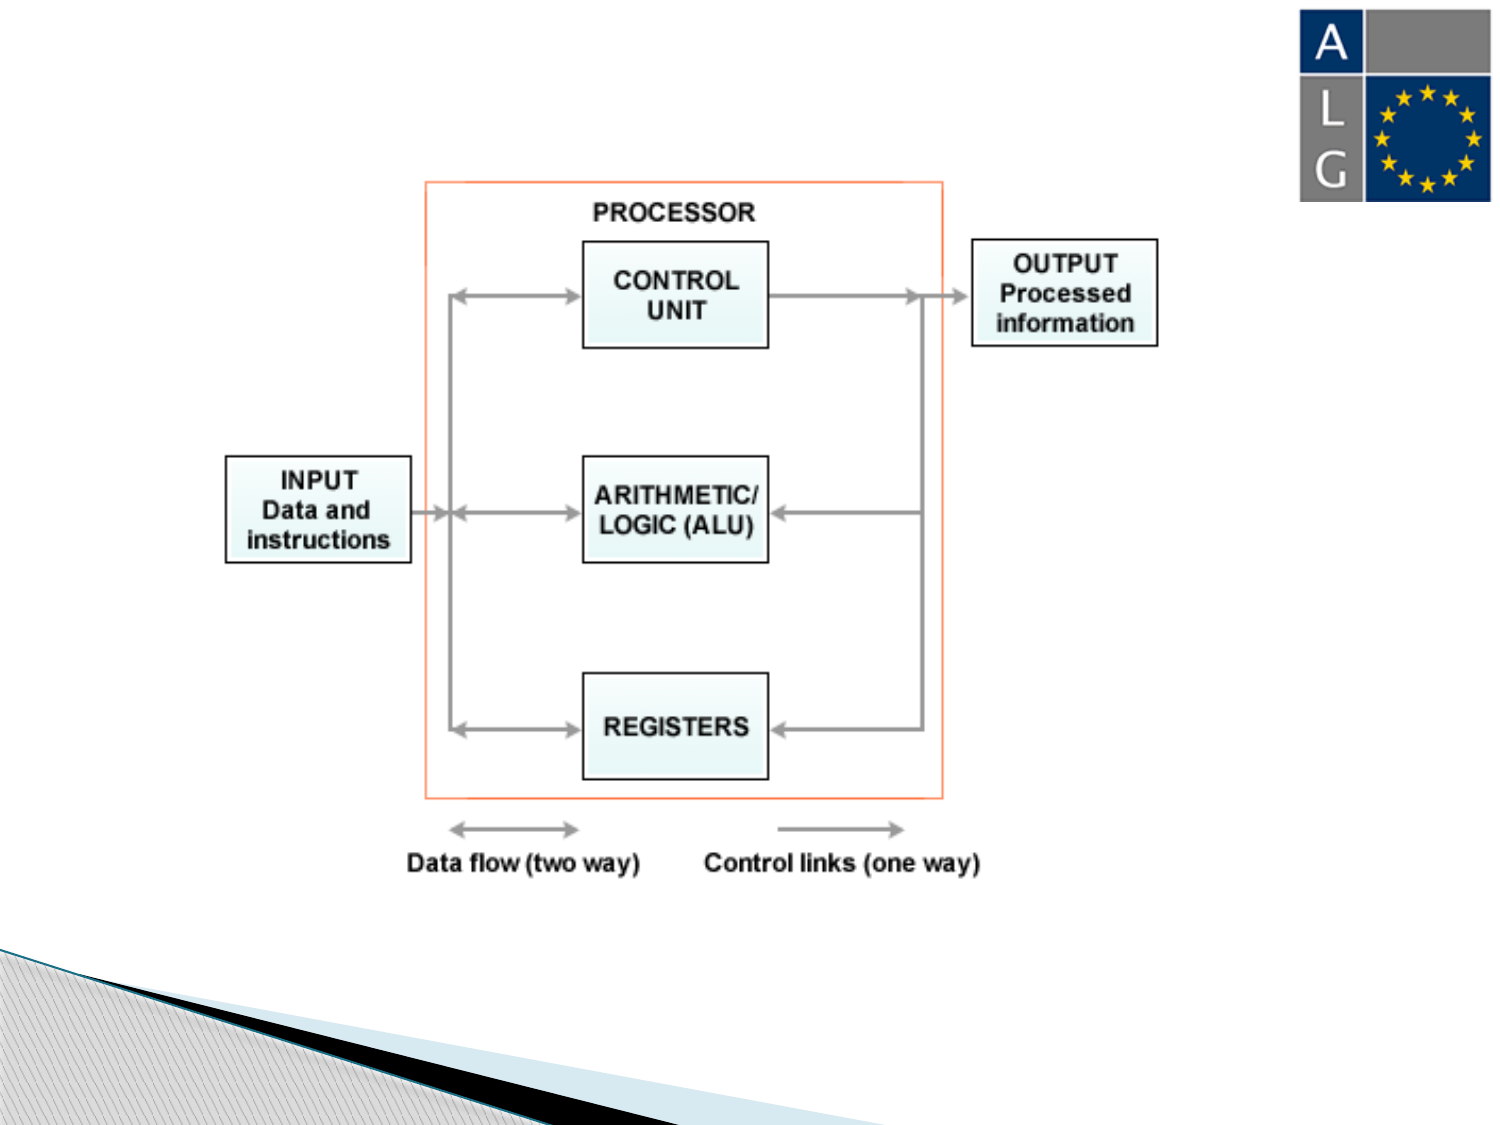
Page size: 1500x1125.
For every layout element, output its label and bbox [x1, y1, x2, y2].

picture [1291, 0, 1500, 202]
picture [117, 136, 1278, 918]
